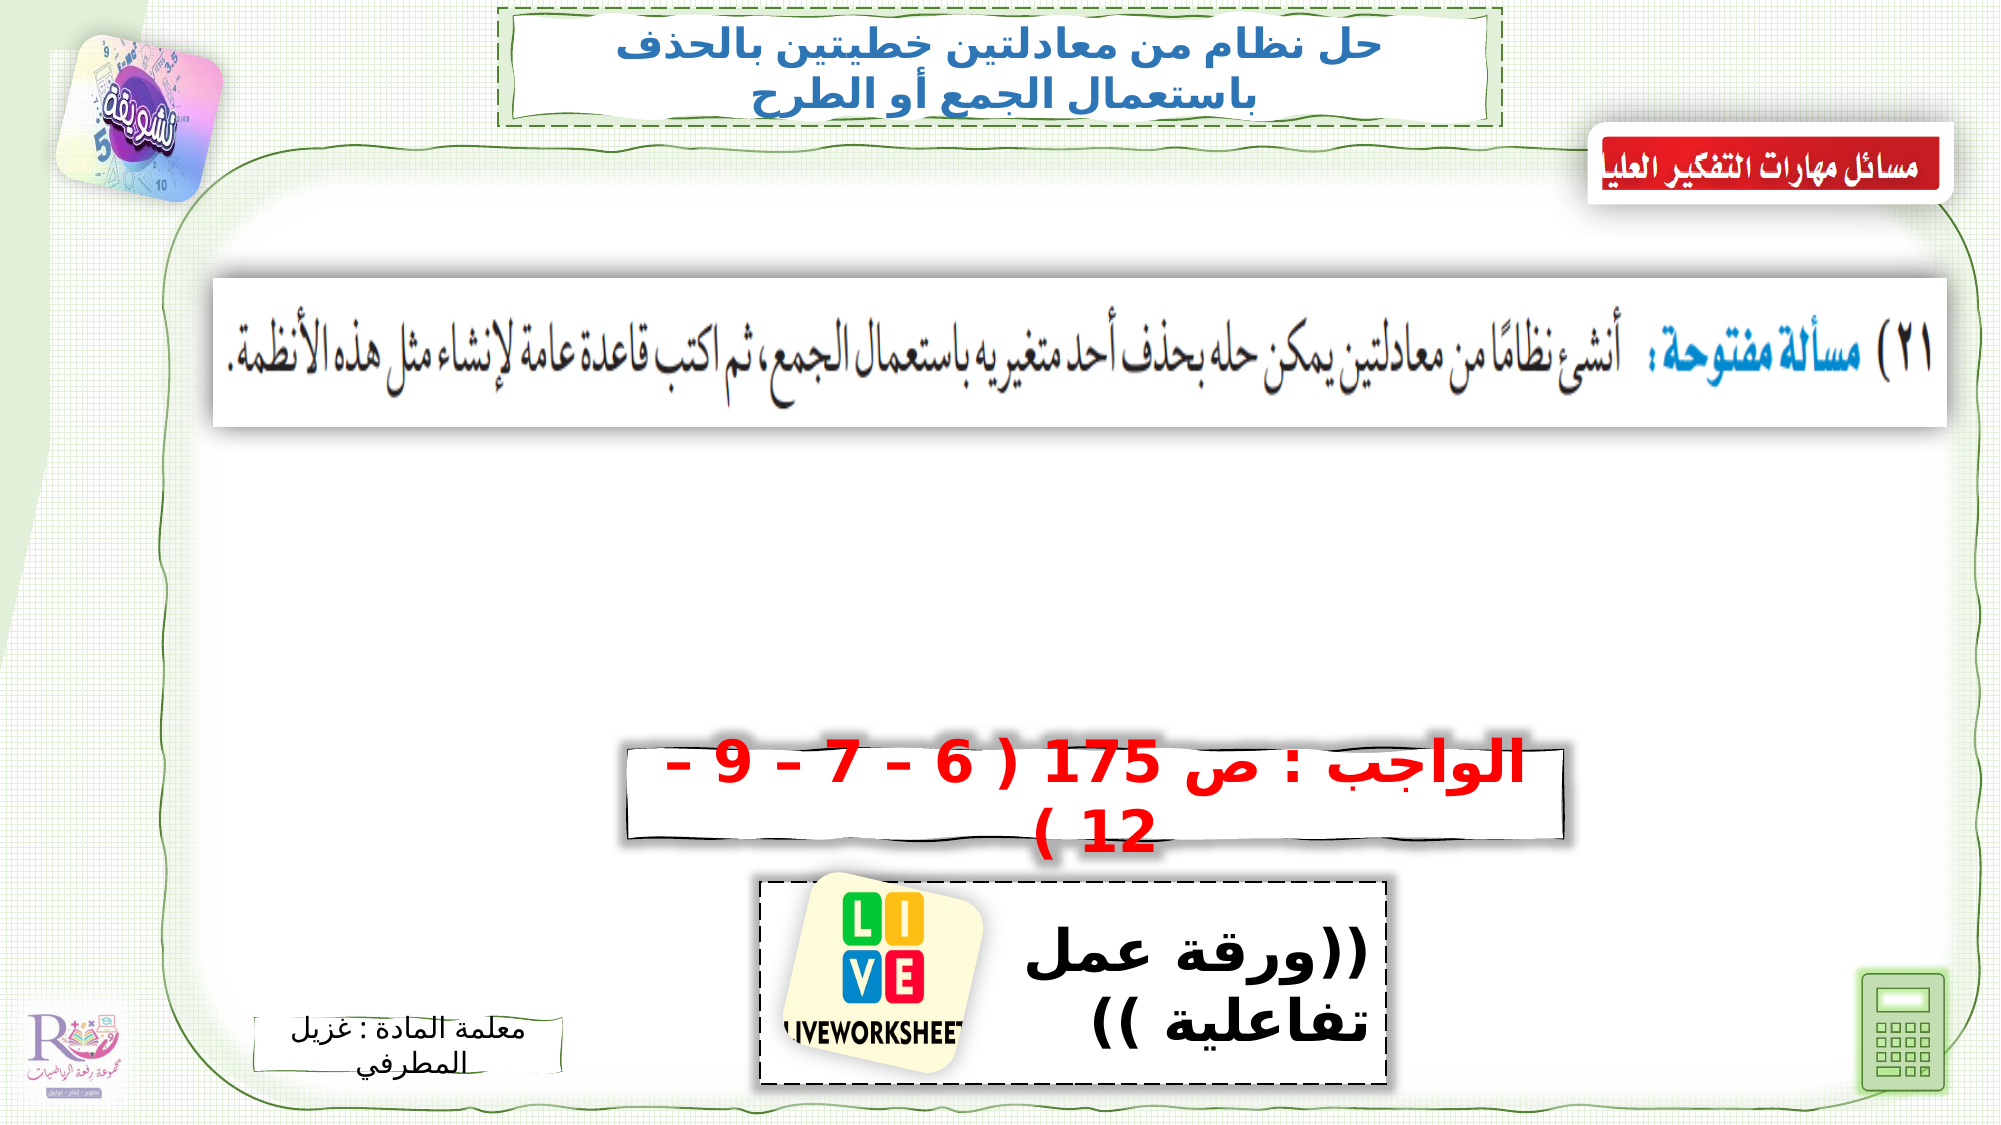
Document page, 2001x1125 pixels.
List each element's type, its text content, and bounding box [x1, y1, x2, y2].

picture [55, 34, 223, 203]
picture [1594, 129, 1947, 198]
text_box ((ورقة عمل تفاعلية )) [759, 881, 910, 1085]
text_box [233, 190, 1912, 254]
text_box الواجب : ص 175 ( 6 – 7 – 9 – 12 ) [626, 746, 1565, 843]
text_box معلمة المادة : غزيل المطرفي [252, 1015, 563, 1075]
picture [213, 278, 1947, 427]
text_box ((ورقة عمل تفاعلية )) [938, 881, 1387, 1085]
text_box [204, 441, 1940, 1086]
picture [1833, 962, 1973, 1102]
picture [782, 872, 984, 1073]
